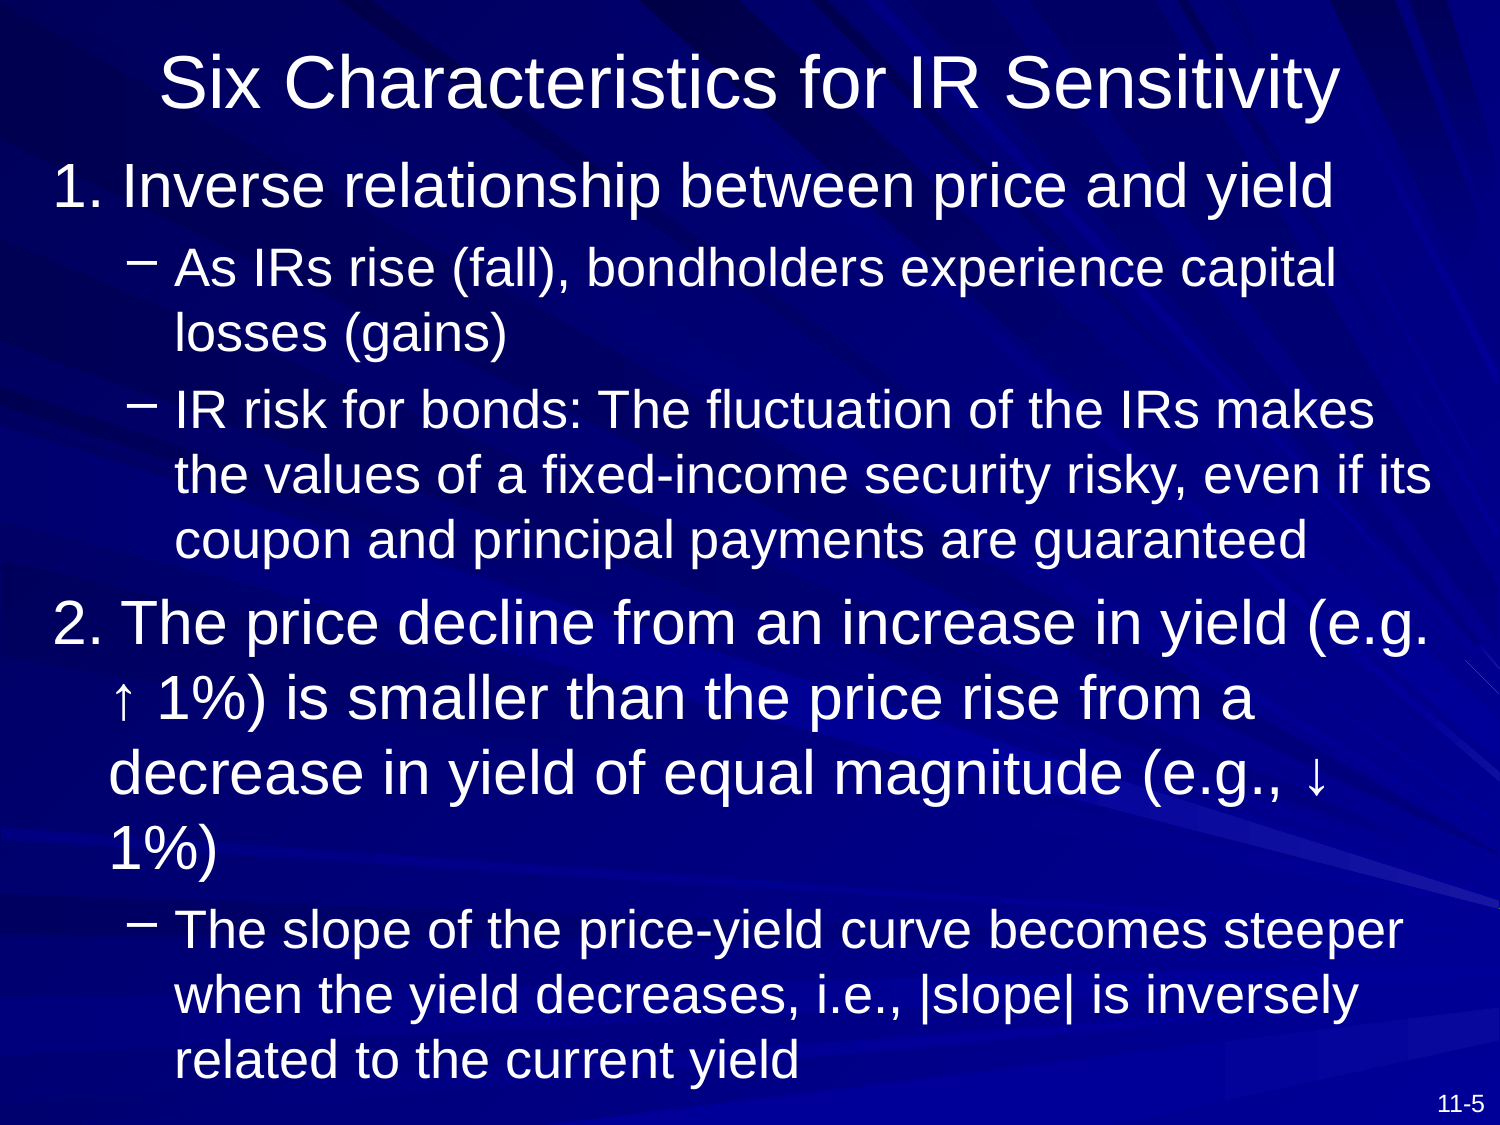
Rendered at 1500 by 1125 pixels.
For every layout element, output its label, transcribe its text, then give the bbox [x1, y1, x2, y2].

list 1. Inverse relationship between price and yield As IRs rise (fall), bondholders experience capital losses (gains) IR risk for bonds: The fluctuation of the IRs makes the values of a fixed-income security risky, even if its coupon and principal payments are guaranteed 2. The price decline from an increase in yield (e.g. ↑ 1%) is smaller than the price rise from a decrease in yield of equal magnitude (e.g., ↓ 1%) The slope of the price-yield curve becomes steeper when the yield decreases, i.e., |slope| is inversely related to the current yield [37, 137, 1463, 1063]
title Six Characteristics for IR Sensitivity [0, 12, 1500, 132]
